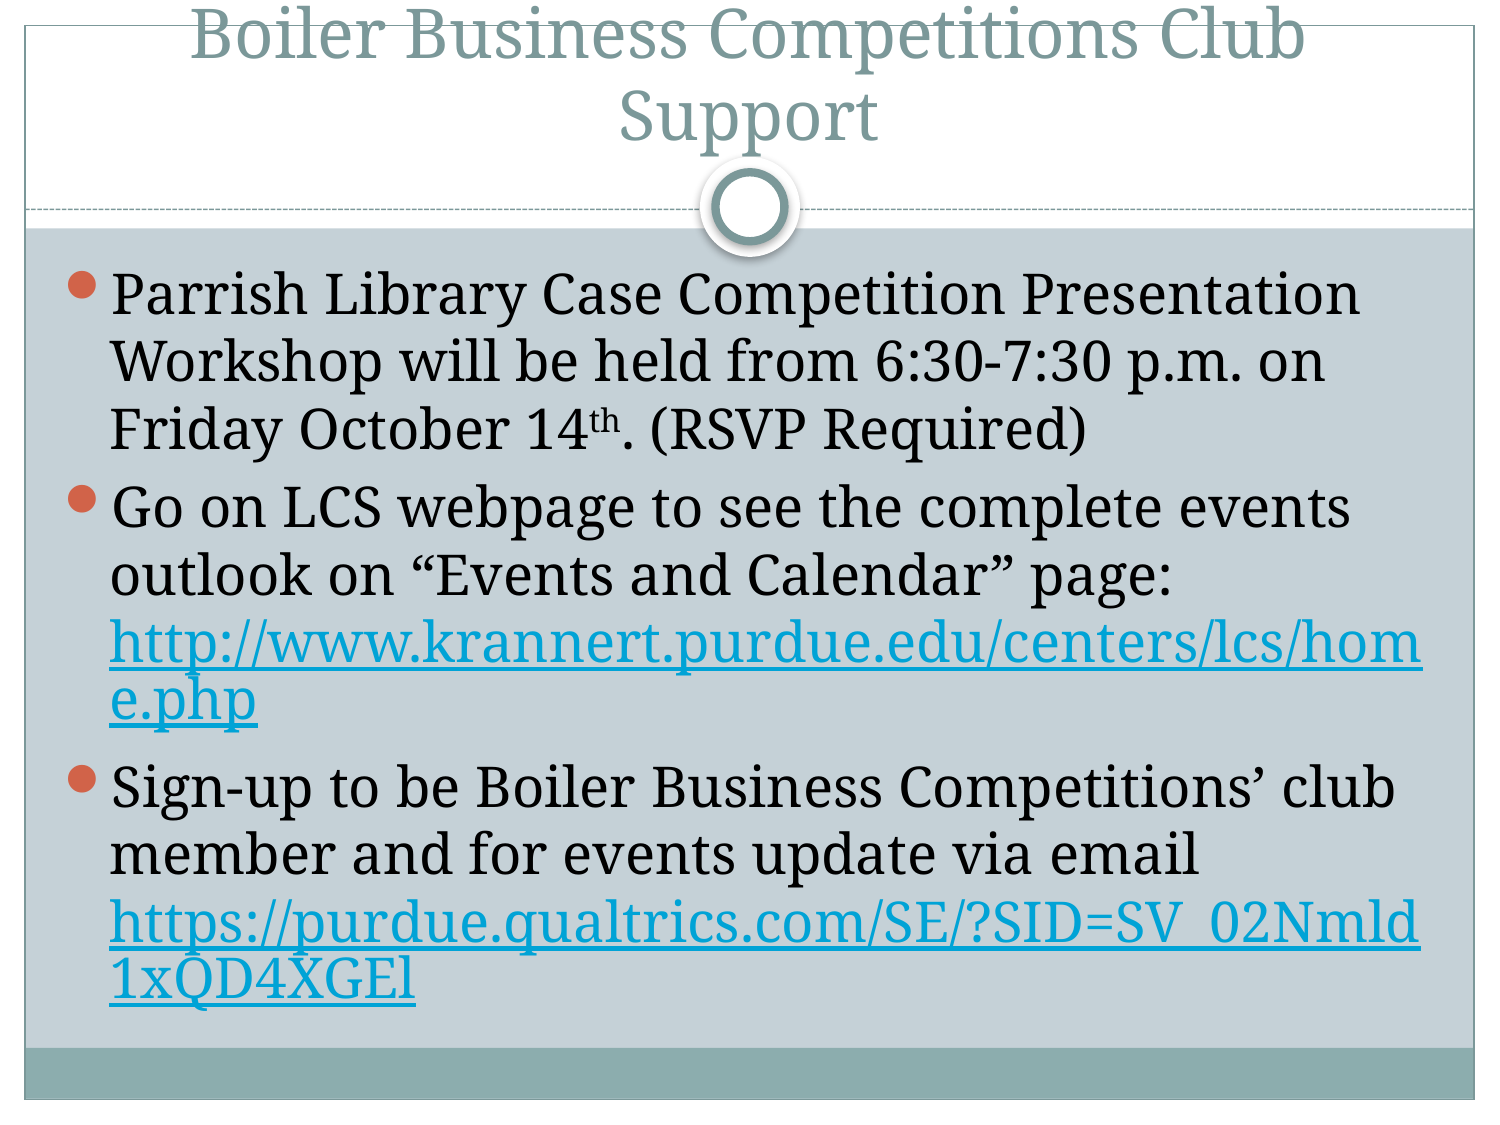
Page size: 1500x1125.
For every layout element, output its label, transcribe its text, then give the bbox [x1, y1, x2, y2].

list Parrish Library Case Competition Presentation Workshop will be held from 6:30-7:30 p.m. on Friday October 14th. (RSVP Required) Go on LCS webpage to see the complete events outlook on “Events and Calendar” page: http://www.krannert.purdue.edu/centers/lcs/home.php Sign-up to be Boiler Business Competitions’ club member and for events update via email https://purdue.qualtrics.com/SE/?SID=SV_02Nmld1xQD4XGEl [49, 250, 1445, 1001]
title Boiler Business Competitions Club Support [49, 37, 1450, 162]
